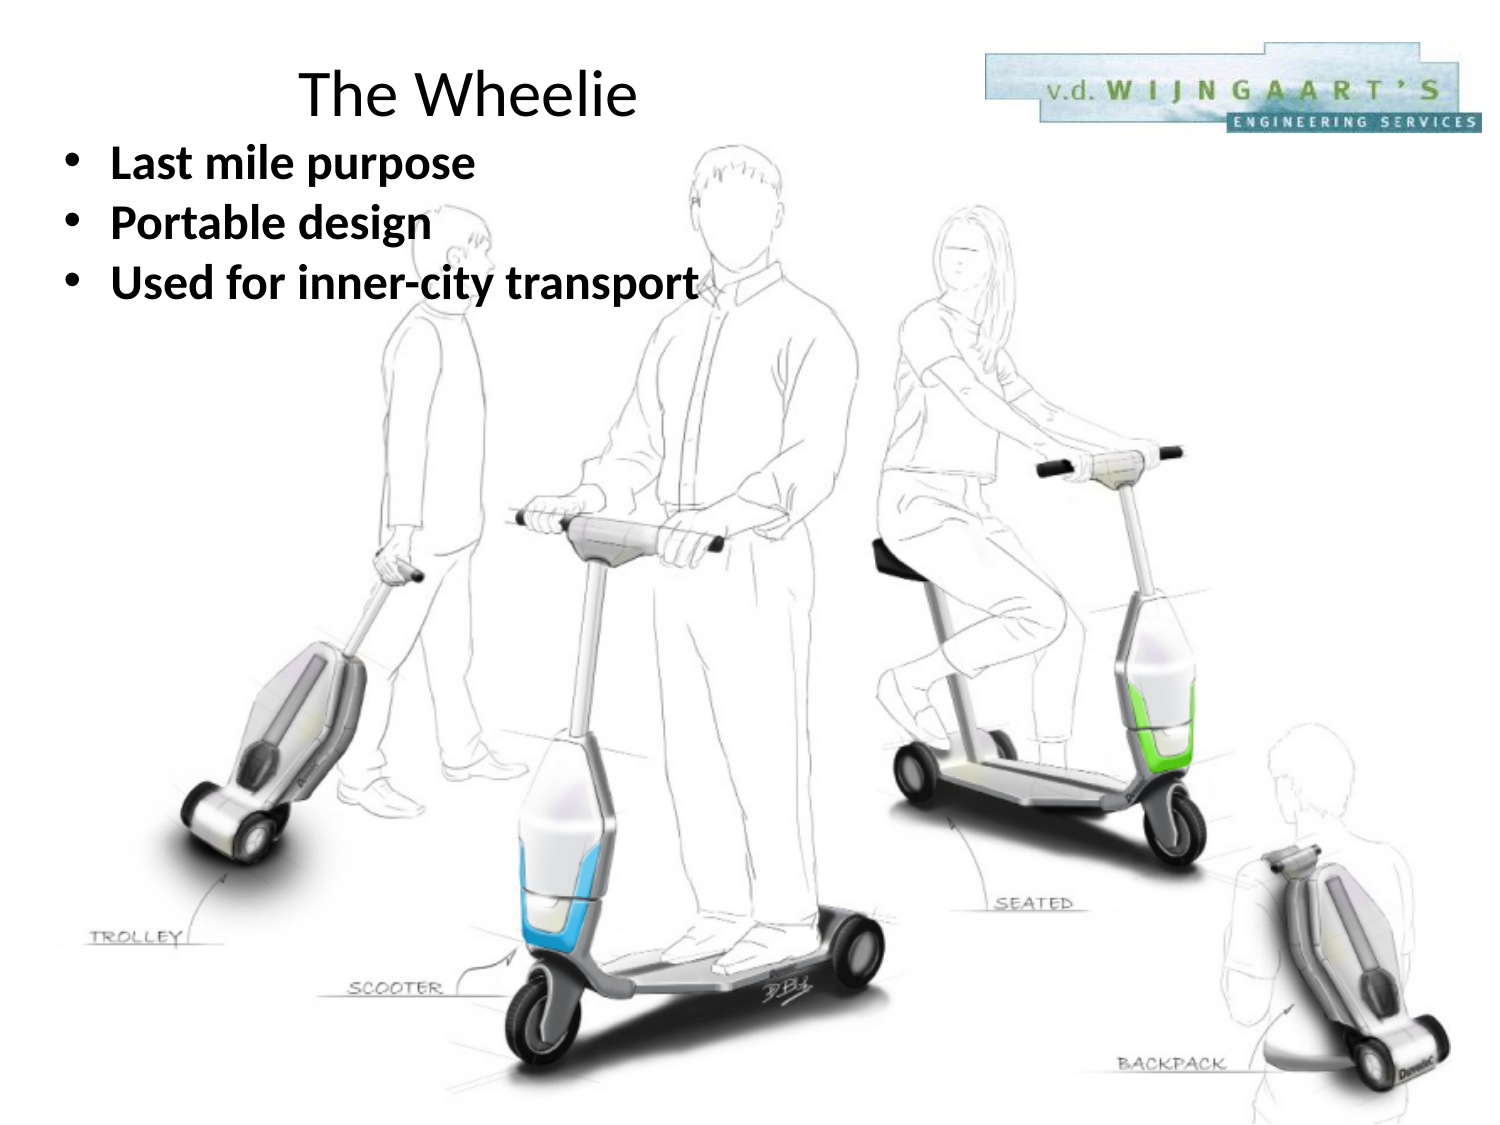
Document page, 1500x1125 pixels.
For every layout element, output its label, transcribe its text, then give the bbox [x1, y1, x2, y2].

picture [48, 42, 1482, 1124]
title The Transition Hub [112, 30, 1388, 131]
text_box The Wheelie Last mile purpose Portable design Used for inner-city transport [48, 42, 889, 132]
